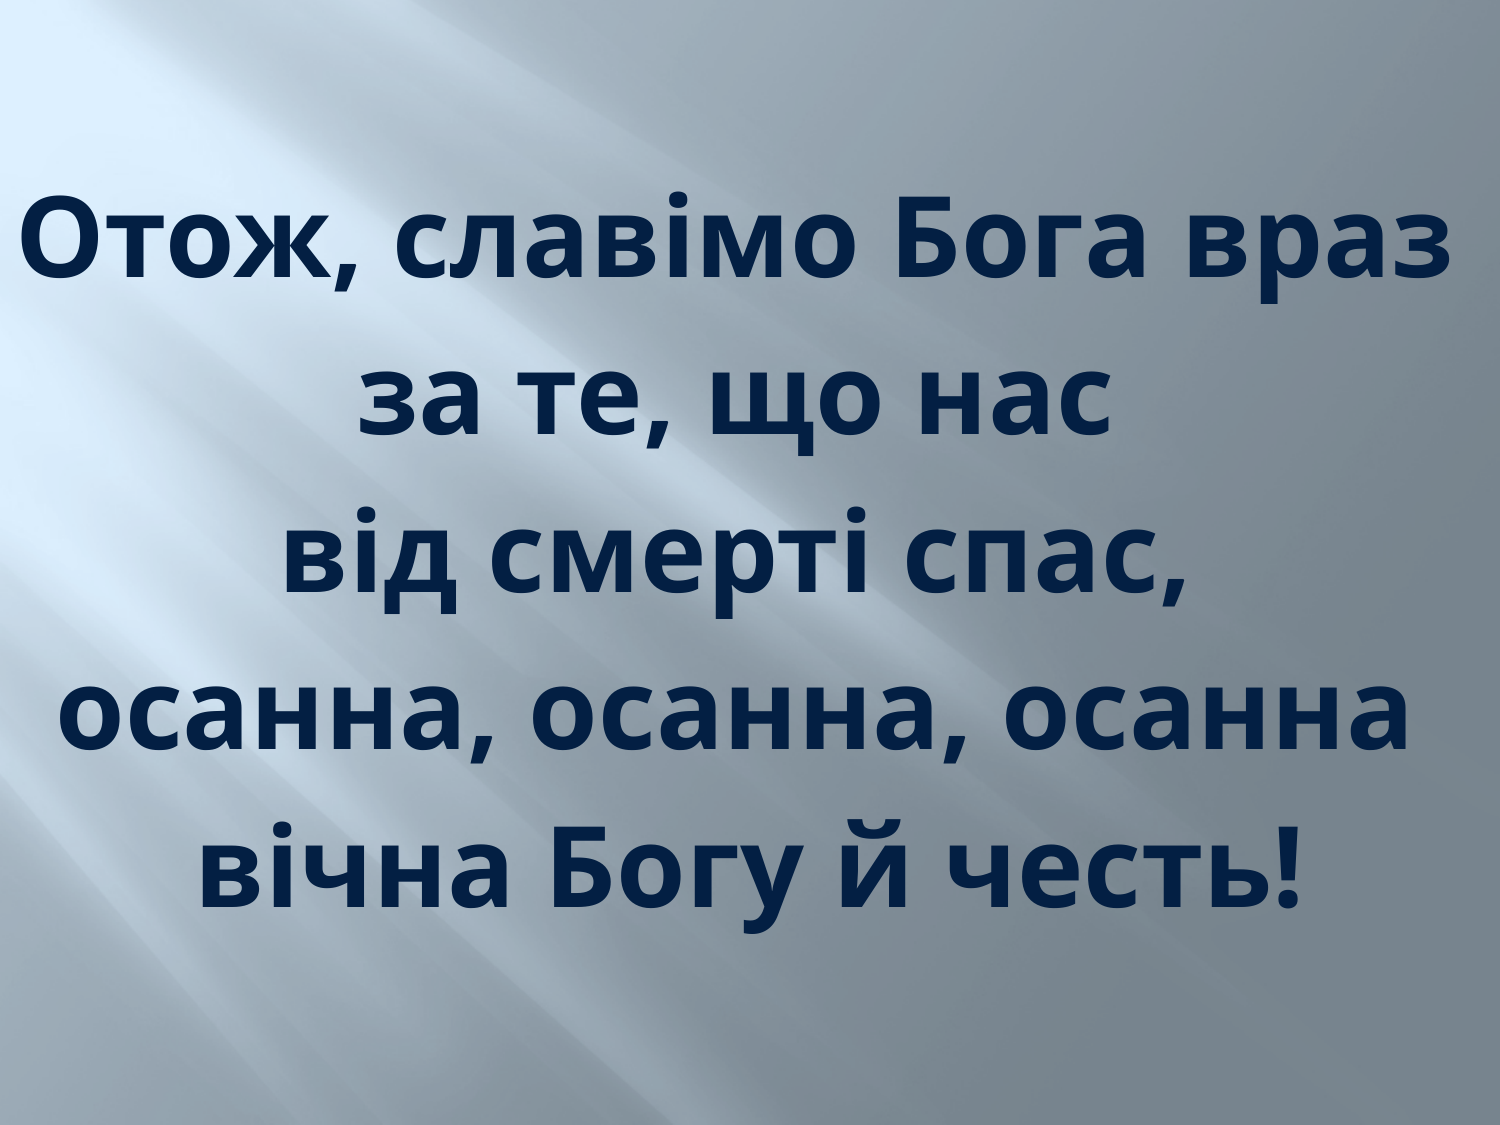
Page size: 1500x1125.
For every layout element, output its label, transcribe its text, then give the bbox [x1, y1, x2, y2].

list Отож, славімо Бога враз за те, що нас від смерті спас, осанна, осанна, осанна вічна Богу й честь! [0, 0, 1500, 1125]
